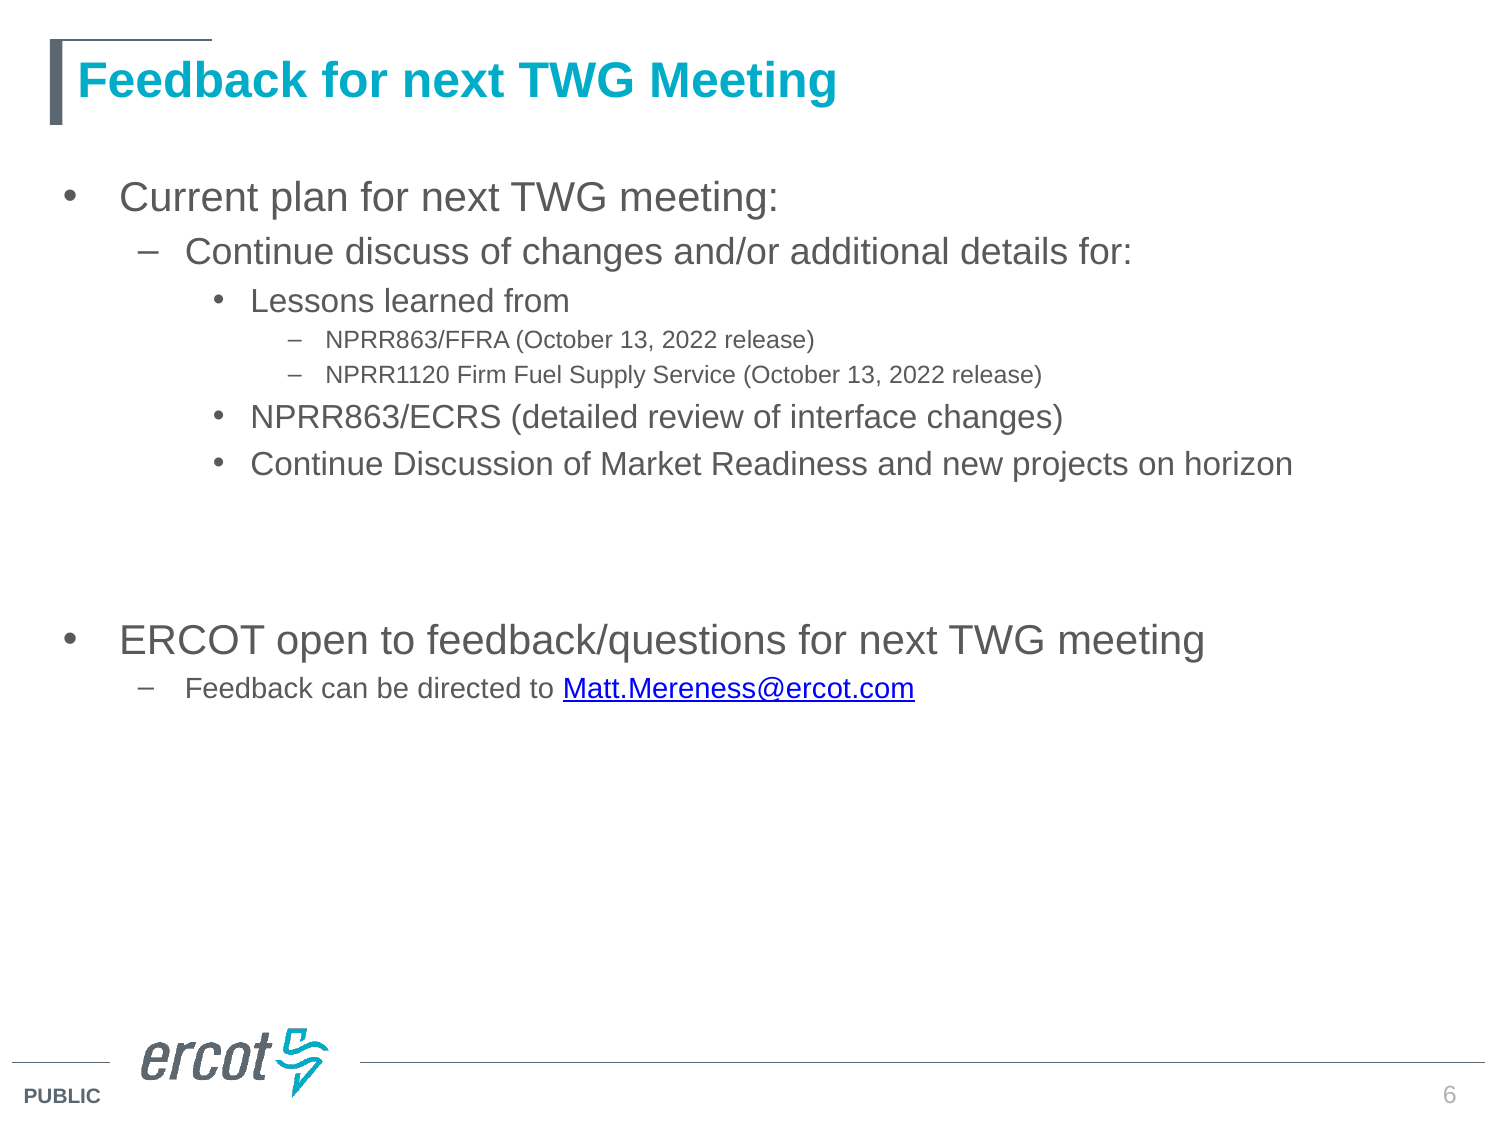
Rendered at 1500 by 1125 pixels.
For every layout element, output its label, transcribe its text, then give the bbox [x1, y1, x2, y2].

picture [137, 1024, 332, 1100]
slide_number 6 [1412, 1076, 1488, 1112]
list Current plan for next TWG meeting: Continue discuss of changes and/or additional details for: Lessons learned from NPRR863/FFRA (October 13, 2022 release) NPRR1120 Firm Fuel Supply Service (October 13, 2022 release) NPRR863/ECRS (detailed review of interface changes) Continue Discussion of Market Readiness and new projects on horizon ERCOT open to feedback/questions for next TWG meeting Feedback can be directed to Matt.Mereness@ercot.com [48, 162, 1449, 963]
title Feedback for next TWG Meeting [62, 39, 1450, 125]
